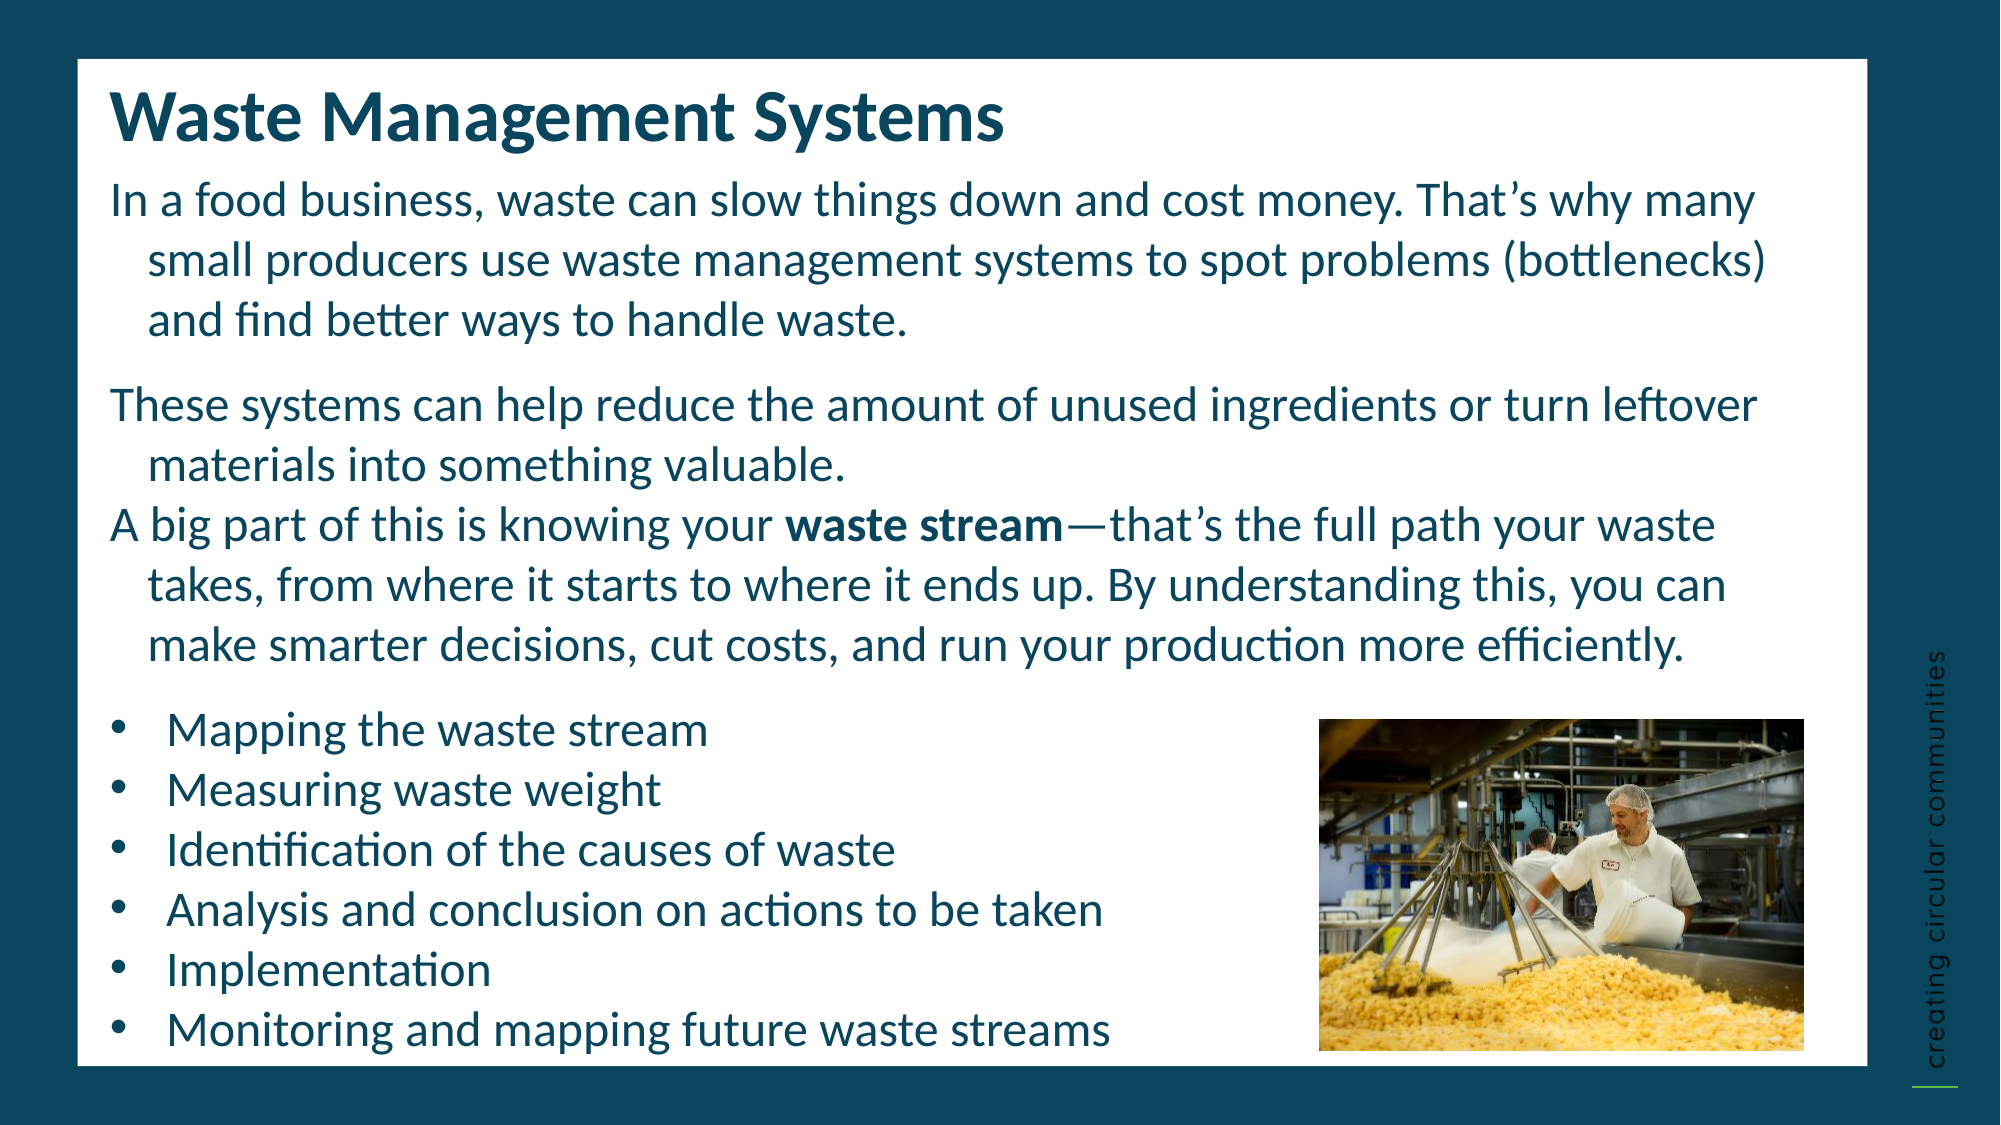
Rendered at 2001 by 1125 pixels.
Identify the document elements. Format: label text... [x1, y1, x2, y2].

text_box In a food business, waste can slow things down and cost money. That’s why many small producers use waste management systems to spot problems (bottlenecks) and find better ways to handle waste. These systems can help reduce the amount of unused ingredients or turn leftover materials into something valuable. A big part of this is knowing your waste stream—that’s the full path your waste takes, from where it starts to where it ends up. By understanding this, you can make smarter decisions, cut costs, and run your production more efficiently. Mapping the waste stream Measuring waste weight Identification of the causes of waste Analysis and conclusion on actions to be taken Implementation Monitoring and mapping future waste streams [94, 158, 1859, 1056]
picture [1319, 719, 1804, 1051]
list Waste Management Systems [94, 68, 1744, 158]
